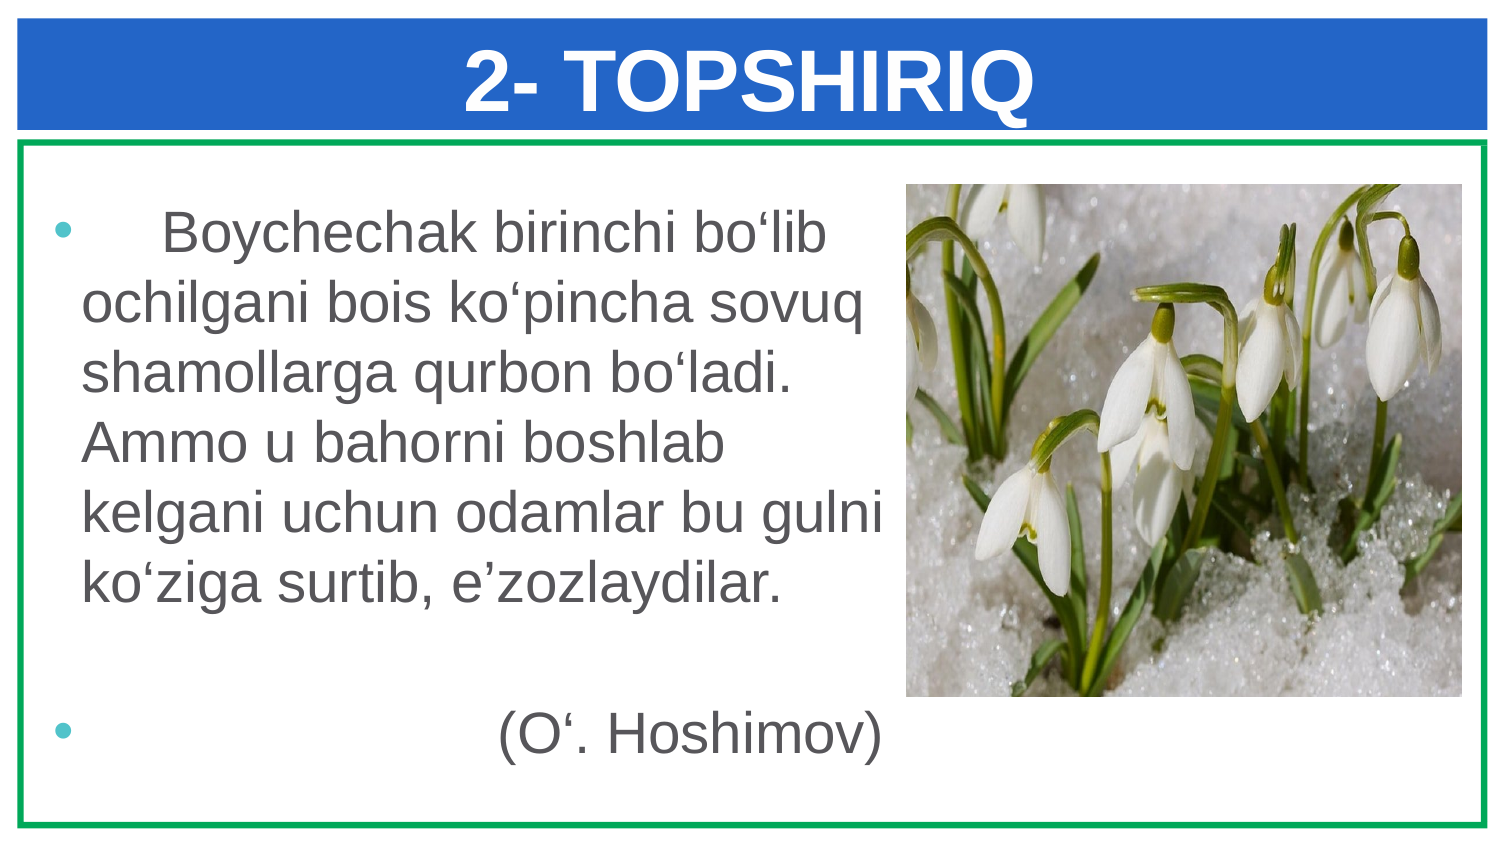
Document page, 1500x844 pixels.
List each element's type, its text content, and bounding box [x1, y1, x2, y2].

list Boychechak birinchi bo‘lib ochilgani bois ko‘pincha sovuq shamollarga qurbon bo‘ladi. Ammo u bahorni boshlab kelgani uchun odamlar bu gulni ko‘ziga surtib, e’zozlaydilar. (O‘. Hoshimov) [53, 194, 904, 703]
picture [906, 184, 1462, 697]
title 2- TOPSHIRIQ [112, 34, 1388, 135]
